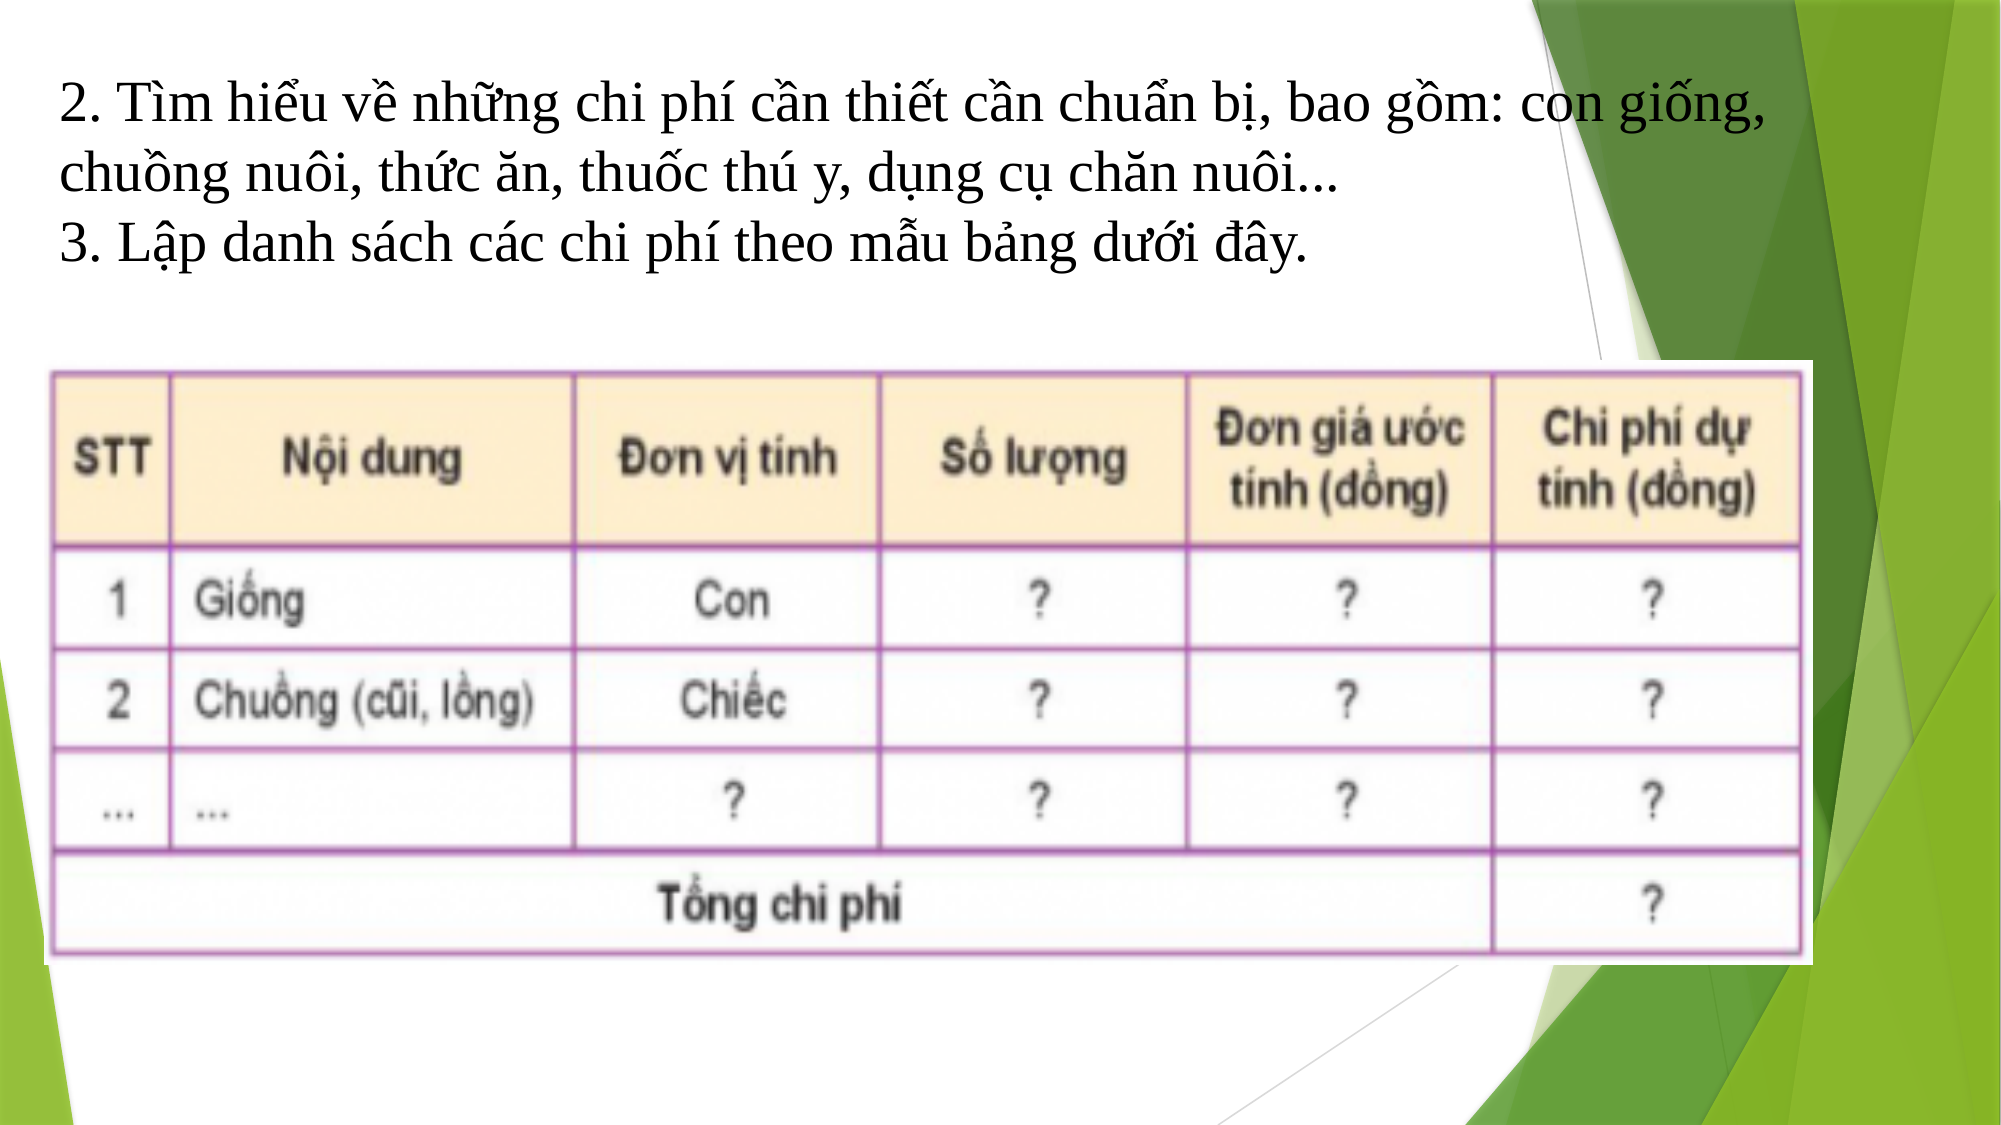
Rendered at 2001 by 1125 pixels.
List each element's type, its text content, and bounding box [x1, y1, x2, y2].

picture [43, 360, 1814, 966]
text_box 2. Tìm hiểu về những chi phí cần thiết cần chuẩn bị, bao gồm: con giống, chuồng nuôi, thức ăn, thuốc thú y, dụng cụ chăn nuôi... 3. Lập danh sách các chi phí theo mẫu bảng dưới đây. [44, 55, 1902, 326]
text_box [15, 21, 1795, 119]
